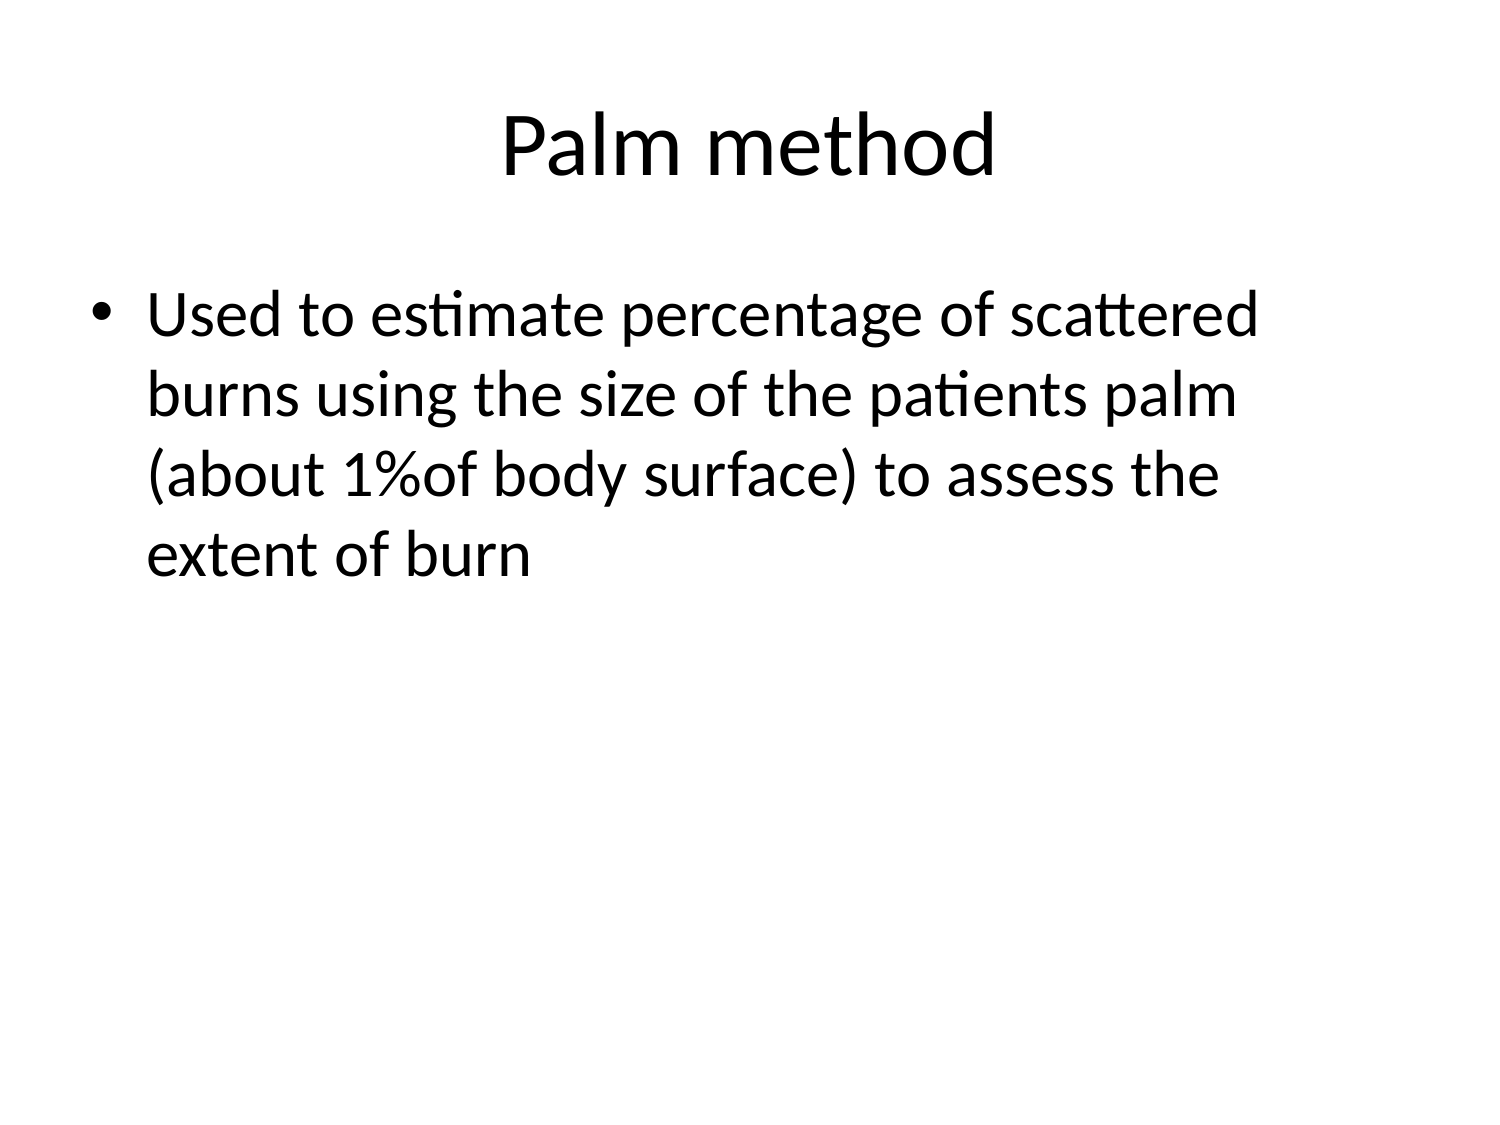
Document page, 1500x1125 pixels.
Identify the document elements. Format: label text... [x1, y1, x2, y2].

title Palm method [75, 45, 1425, 233]
list Used to estimate percentage of scattered burns using the size of the patients palm (about 1%of body surface) to assess the extent of burn [75, 262, 1425, 1005]
